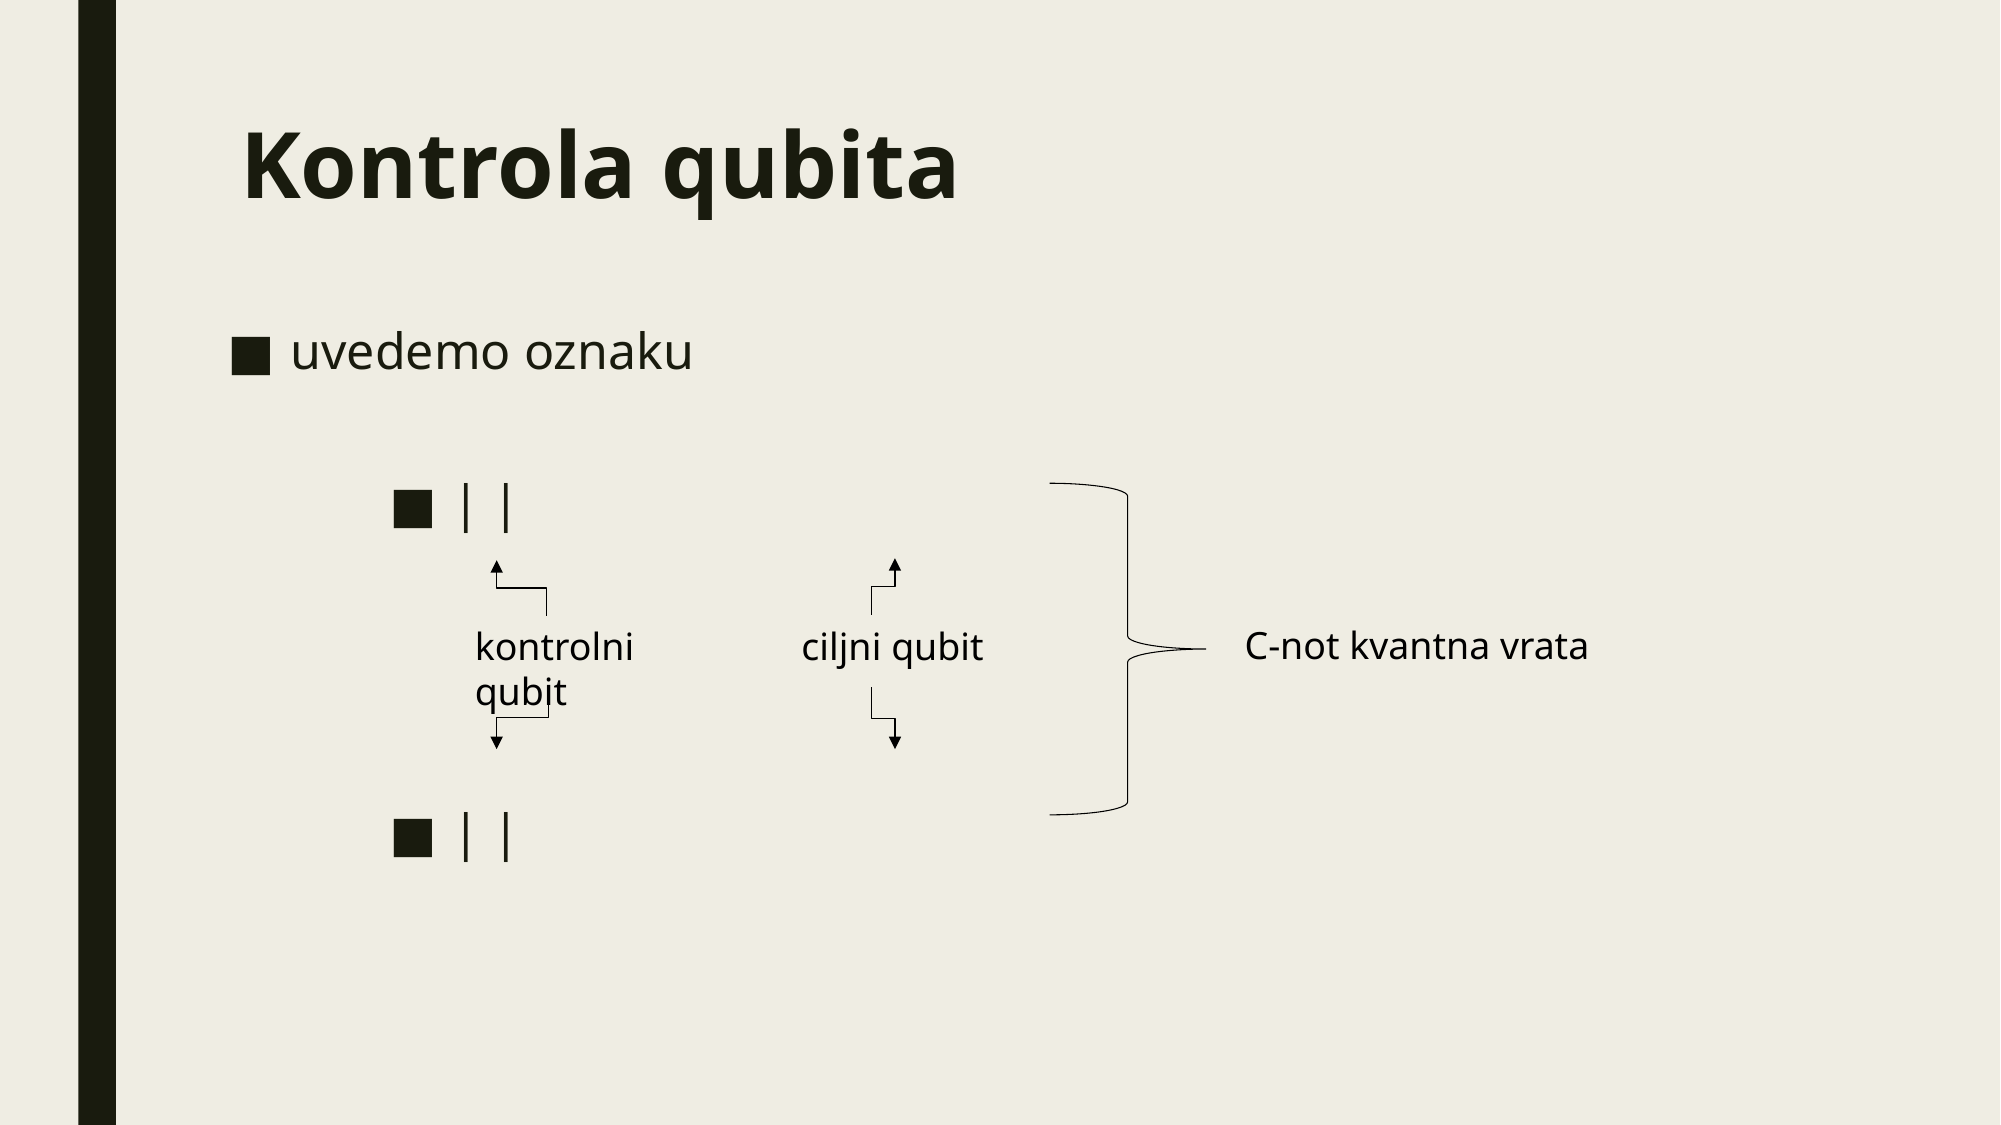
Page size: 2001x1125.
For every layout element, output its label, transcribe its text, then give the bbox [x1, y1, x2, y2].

text_box kontrolni qubit [459, 615, 750, 721]
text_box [855, 574, 912, 599]
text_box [493, 562, 550, 614]
text_box C-not kvantna vrata [1229, 614, 1605, 675]
title Kontrola qubita [225, 112, 1800, 357]
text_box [852, 706, 915, 730]
text_box ciljni qubit [786, 615, 1049, 676]
text_box [1049, 482, 1207, 816]
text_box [490, 691, 555, 744]
